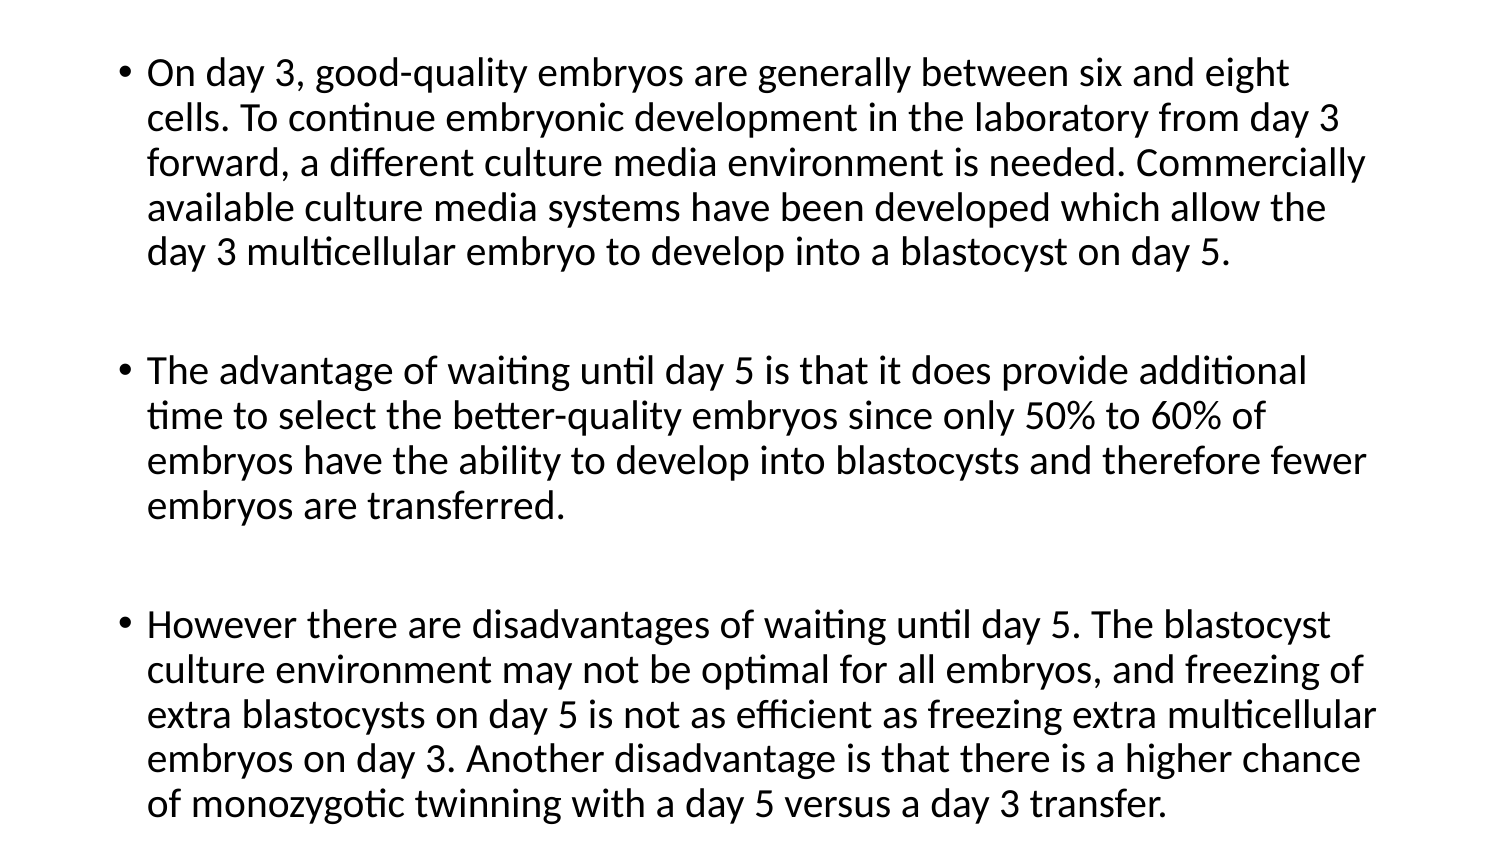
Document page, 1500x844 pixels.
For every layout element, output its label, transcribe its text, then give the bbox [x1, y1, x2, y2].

list On day 3, good-quality embryos are generally between six and eight cells. To continue embryonic development in the laboratory from day 3 forward, a different culture media environment is needed. Commercially available culture media systems have been developed which allow the day 3 multicellular embryo to develop into a blastocyst on day 5. The advantage of waiting until day 5 is that it does provide additional time to select the better-quality embryos since only 50% to 60% of embryos have the ability to develop into blastocysts and therefore fewer embryos are transferred. However there are disadvantages of waiting until day 5. The blastocyst culture environment may not be optimal for all embryos, and freezing of extra blastocysts on day 5 is not as efficient as freezing extra multicellular embryos on day 3. Another disadvantage is that there is a higher chance of monozygotic twinning with a day 5 versus a day 3 transfer. [103, 43, 1397, 844]
